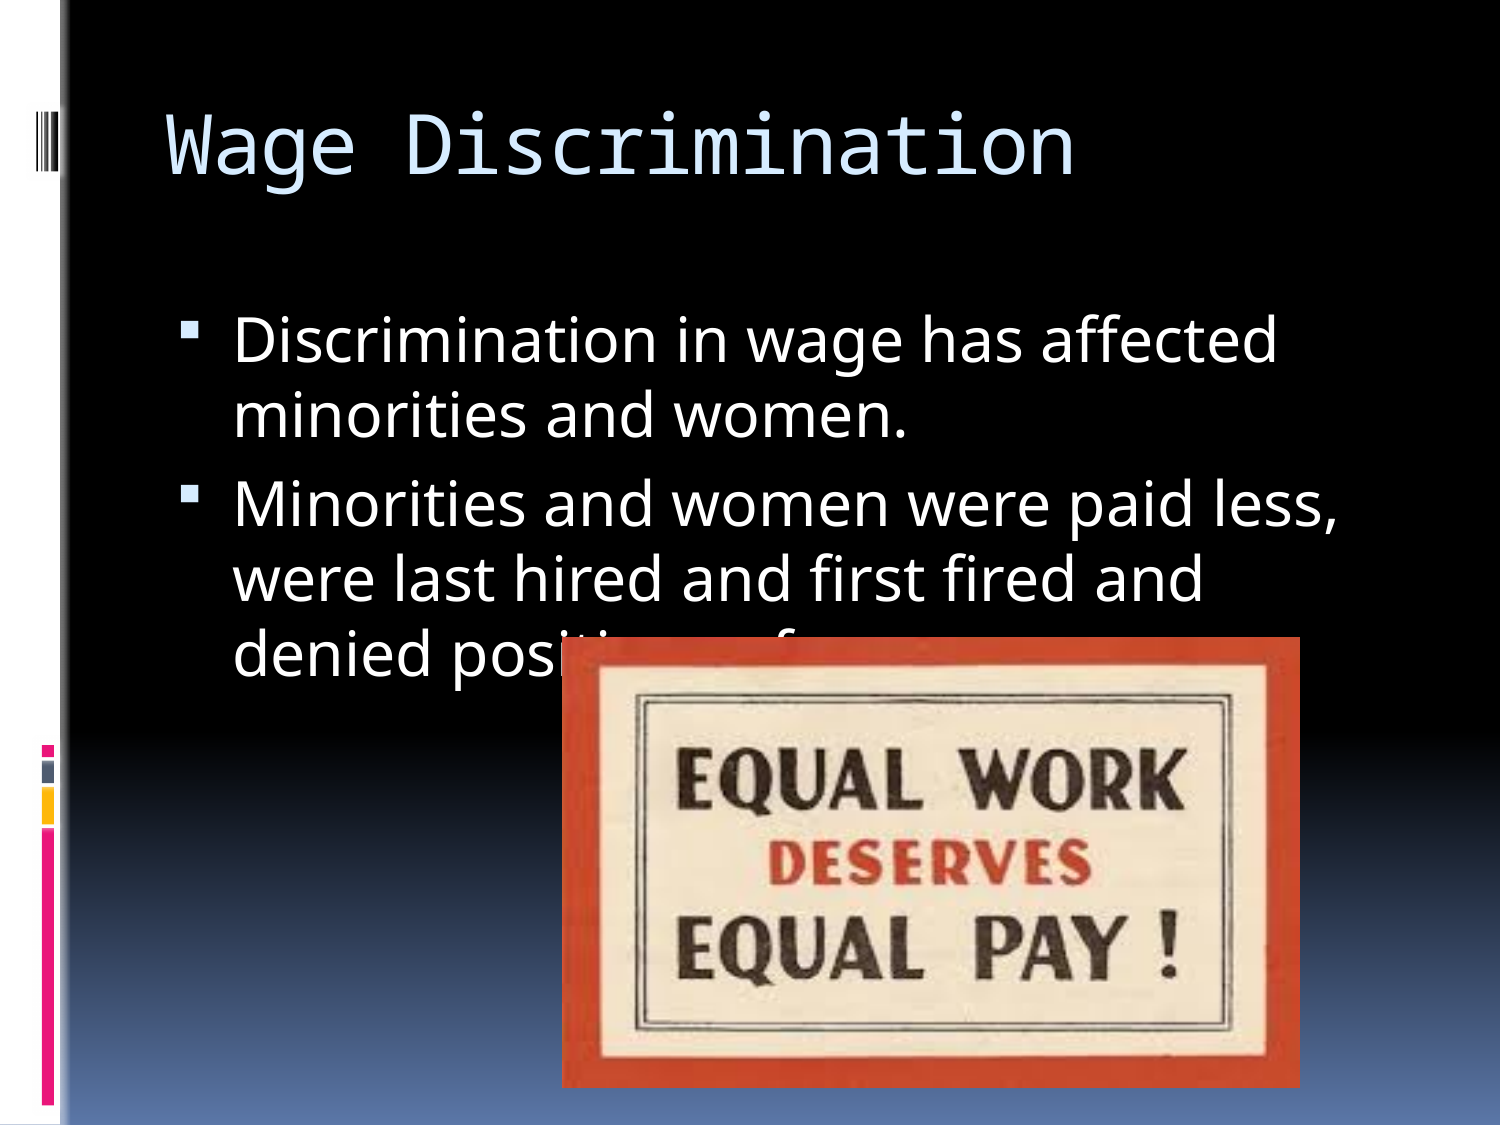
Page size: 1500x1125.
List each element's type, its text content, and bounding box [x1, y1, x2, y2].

title Wage Discrimination [150, 83, 1425, 234]
list Discrimination in wage has affected minorities and women. Minorities and women were paid less, were last hired and first fired and denied positions of power. [150, 292, 1425, 1043]
picture [561, 636, 1301, 1088]
